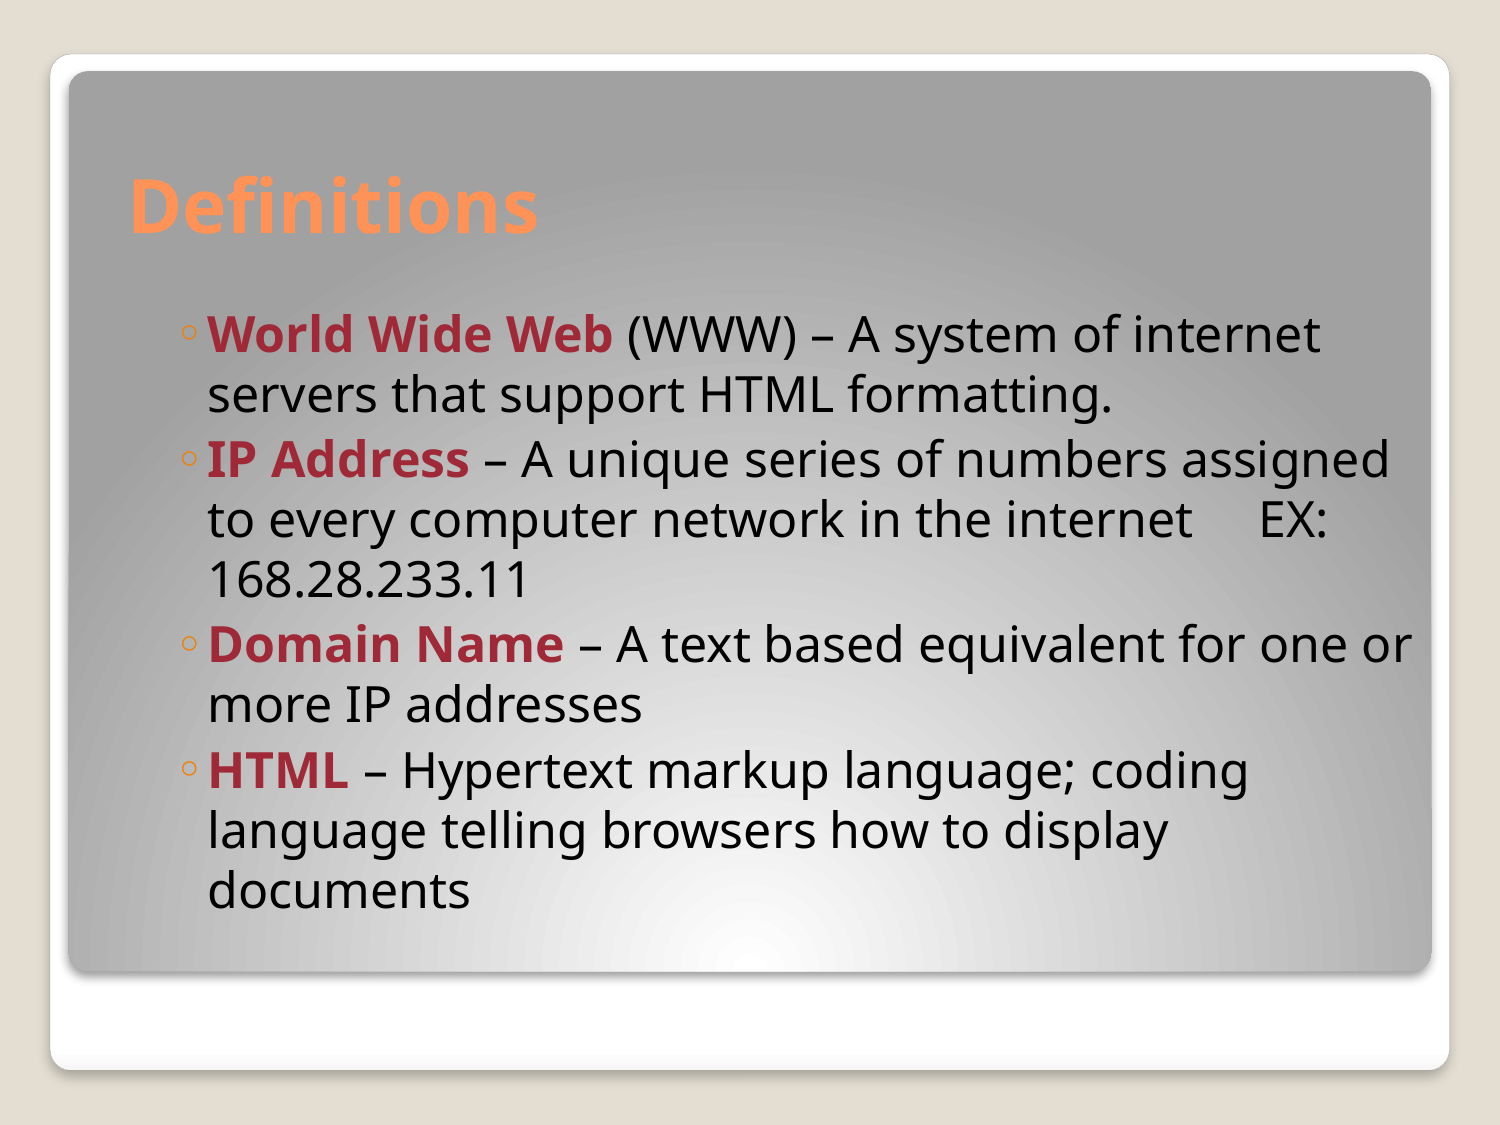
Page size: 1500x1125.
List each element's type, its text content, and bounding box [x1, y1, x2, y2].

title Definitions [112, 131, 1388, 257]
list World Wide Web (WWW) – A system of internet servers that support HTML formatting. IP Address – A unique series of numbers assigned to every computer network in the internet EX: 168.28.233.11 Domain Name – A text based equivalent for one or more IP addresses HTML – Hypertext markup language; coding language telling browsers how to display documents [87, 287, 1430, 975]
